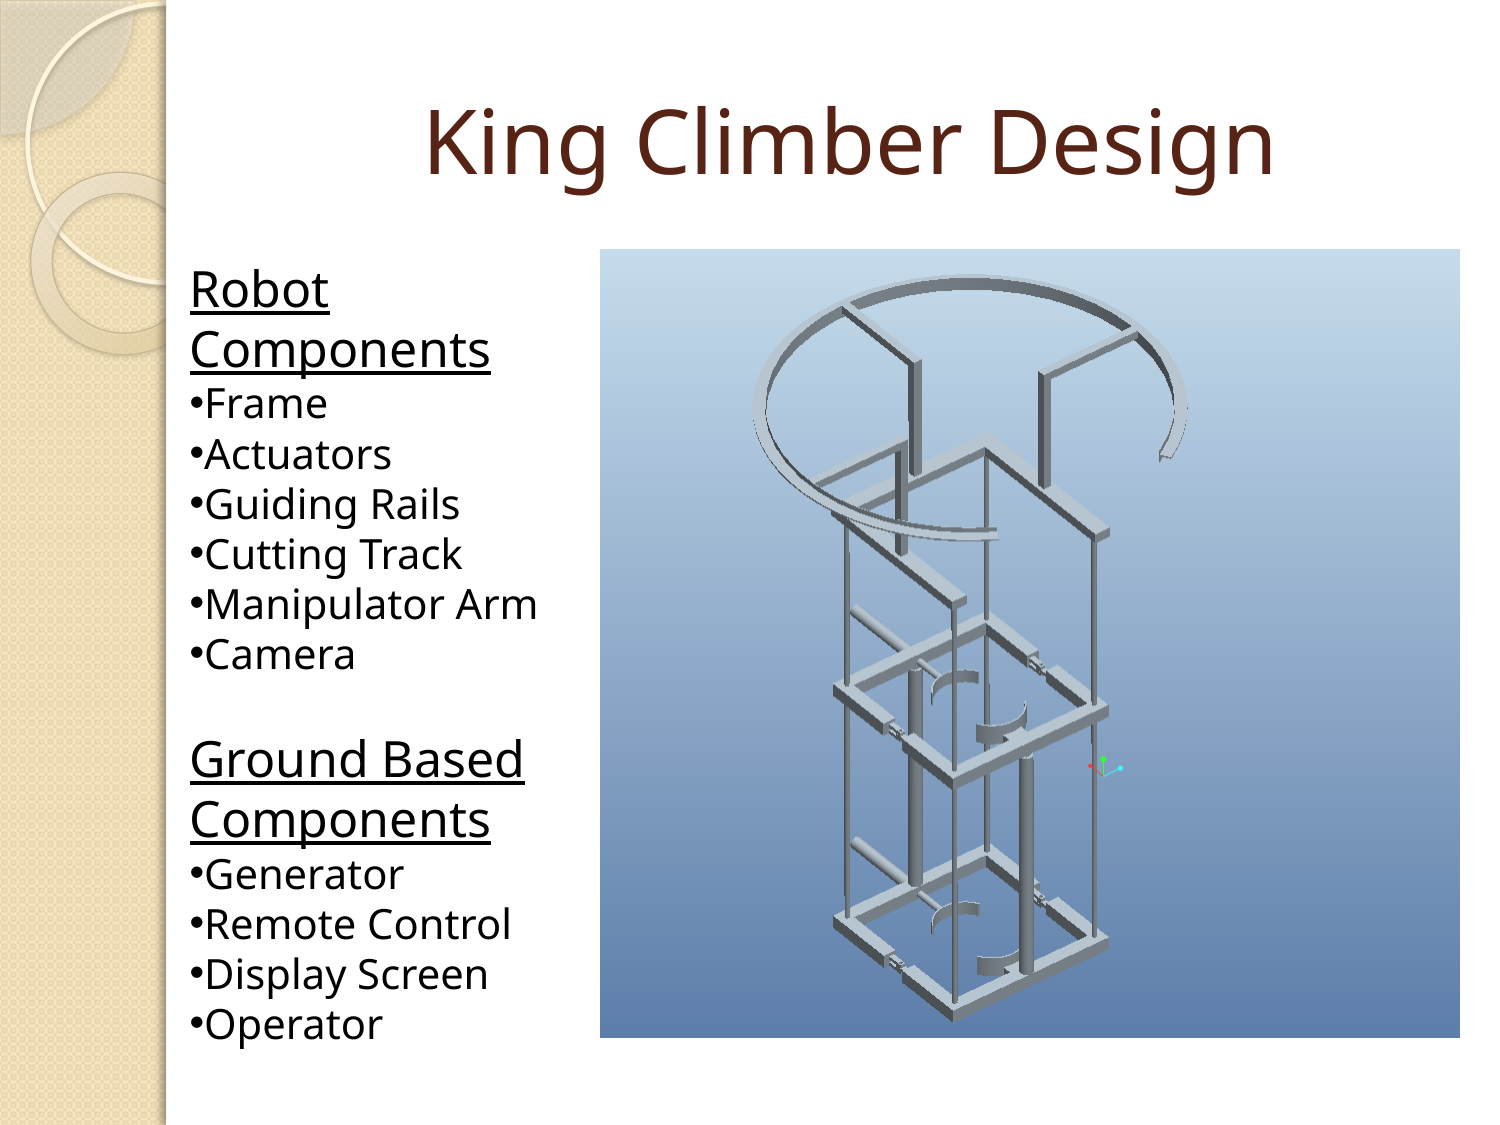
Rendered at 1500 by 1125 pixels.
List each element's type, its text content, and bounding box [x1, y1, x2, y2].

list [599, 249, 1460, 1038]
title King Climber Design [235, 45, 1466, 233]
text_box Robot Components Frame Actuators Guiding Rails Cutting Track Manipulator Arm Camera Ground Based Components Generator Remote Control Display Screen Operator [174, 249, 563, 1125]
